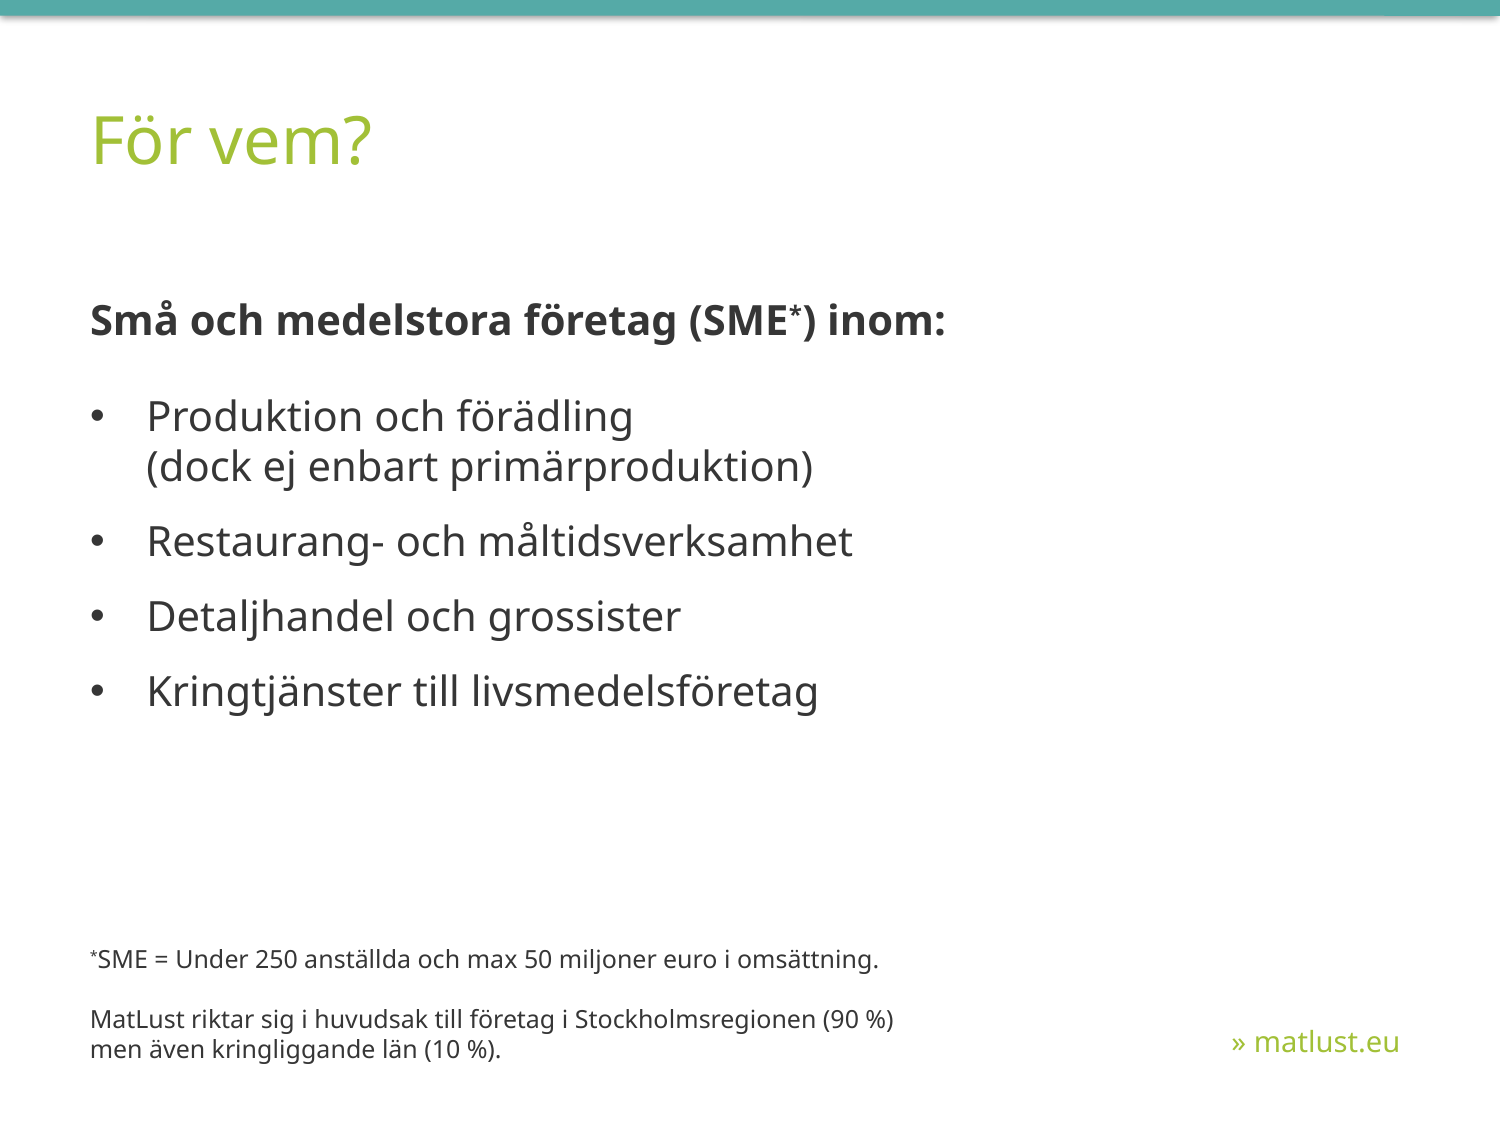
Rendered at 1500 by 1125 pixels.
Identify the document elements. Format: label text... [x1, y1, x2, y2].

text_box *SME = Under 250 anställda och max 50 miljoner euro i omsättning. MatLust riktar sig i huvudsak till företag i Stockholmsregionen (90 %) men även kringliggande län (10 %). [75, 936, 1074, 1071]
title För vem? [75, 90, 1425, 233]
list Små och medelstora företag (SME*) inom: Produktion och förädling (dock ej enbart primärproduktion) Restaurang- och måltidsverksamhet Detaljhandel och grossister Kringtjänster till livsmedelsföretag [75, 286, 1074, 729]
